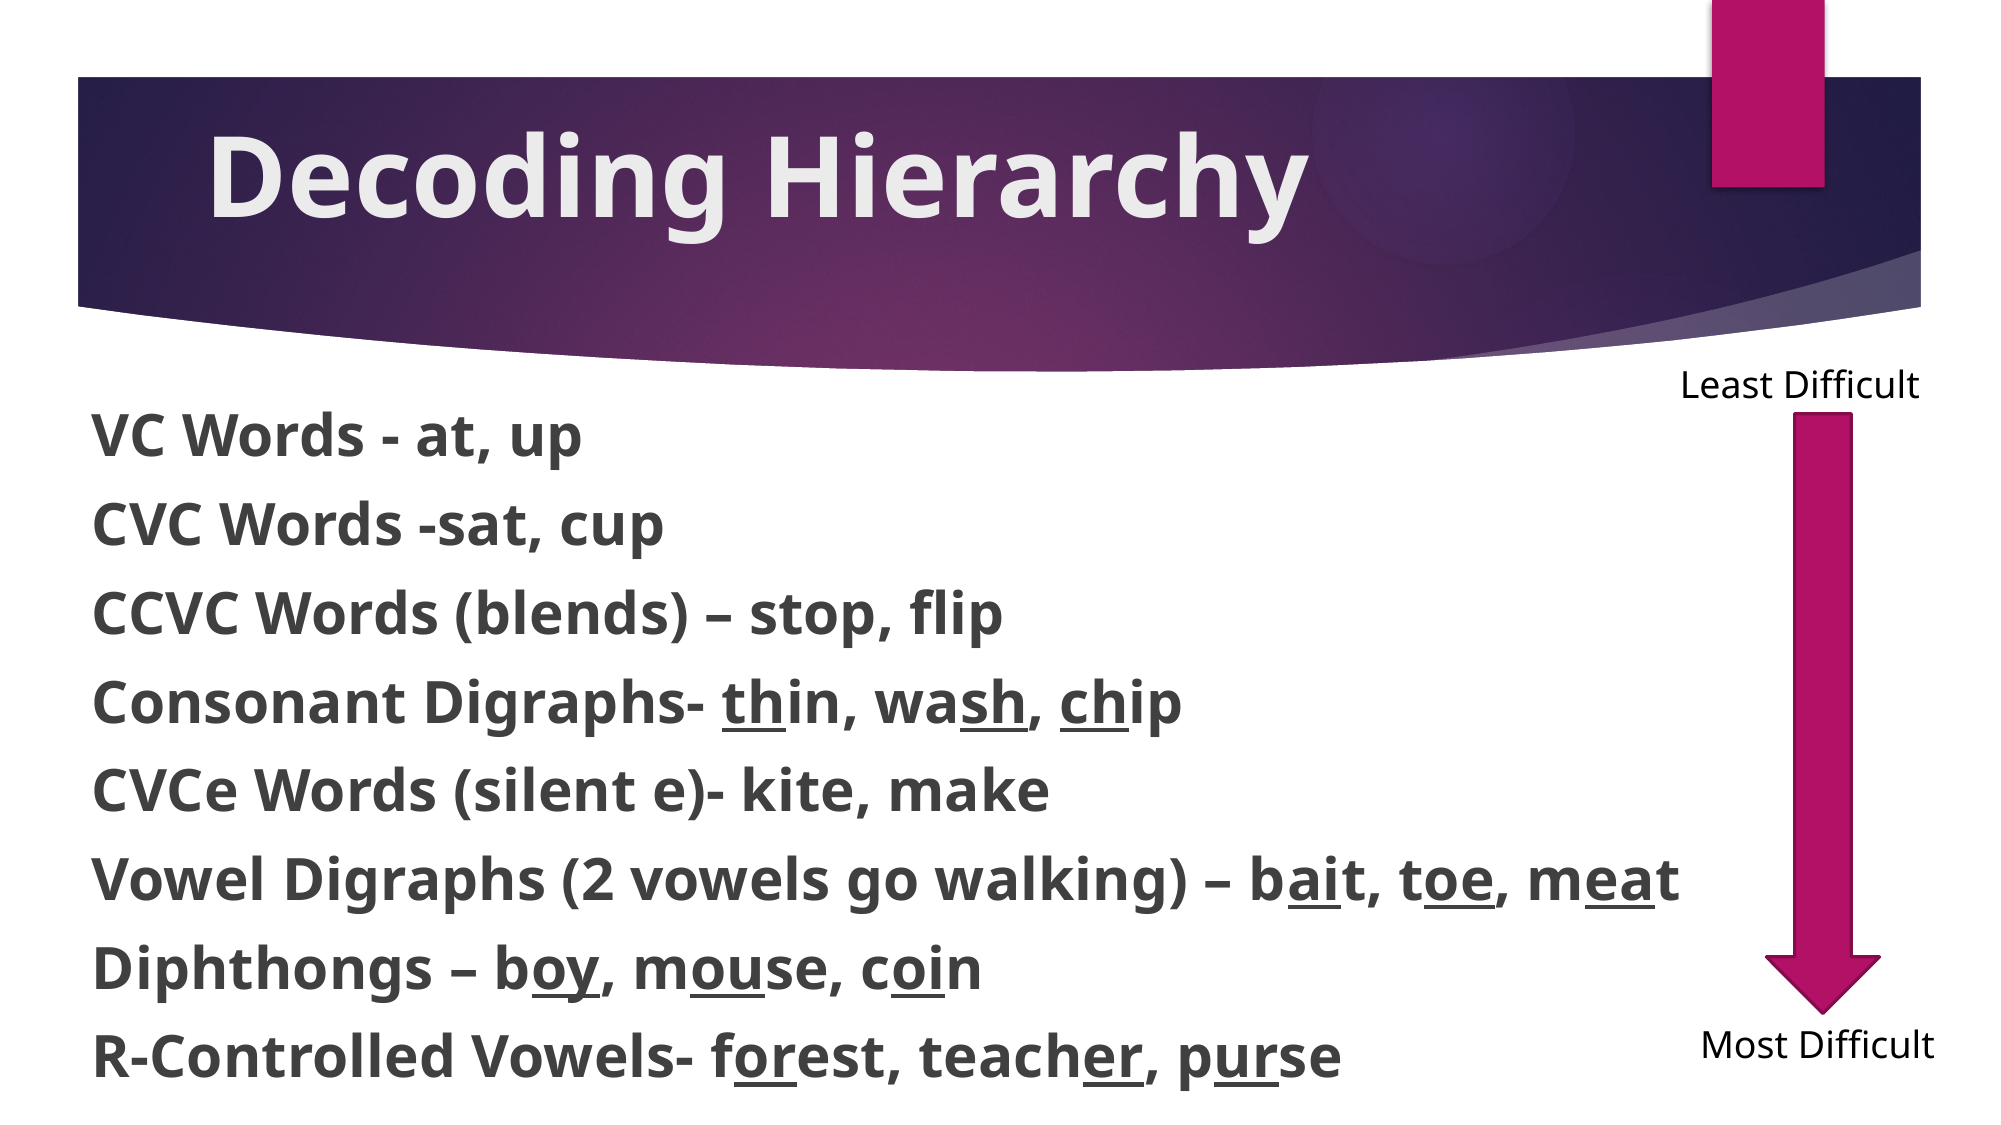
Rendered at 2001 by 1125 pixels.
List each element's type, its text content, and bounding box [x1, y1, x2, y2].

title Decoding Hierarchy [189, 159, 1627, 276]
list VC Words - at, up CVC Words -sat, cup CCVC Words (blends) – stop, flip Consonant Digraphs- thin, wash, chip CVCe Words (silent e)- kite, make Vowel Digraphs (2 vowels go walking) – bait, toe, meat Diphthongs – boy, mouse, coin R-Controlled Vowels- forest, teacher, purse [76, 390, 1869, 1103]
text_box [1764, 414, 1882, 1013]
text_box Least Difficult [1665, 353, 2000, 414]
text_box Most Difficult [1685, 1013, 2000, 1074]
